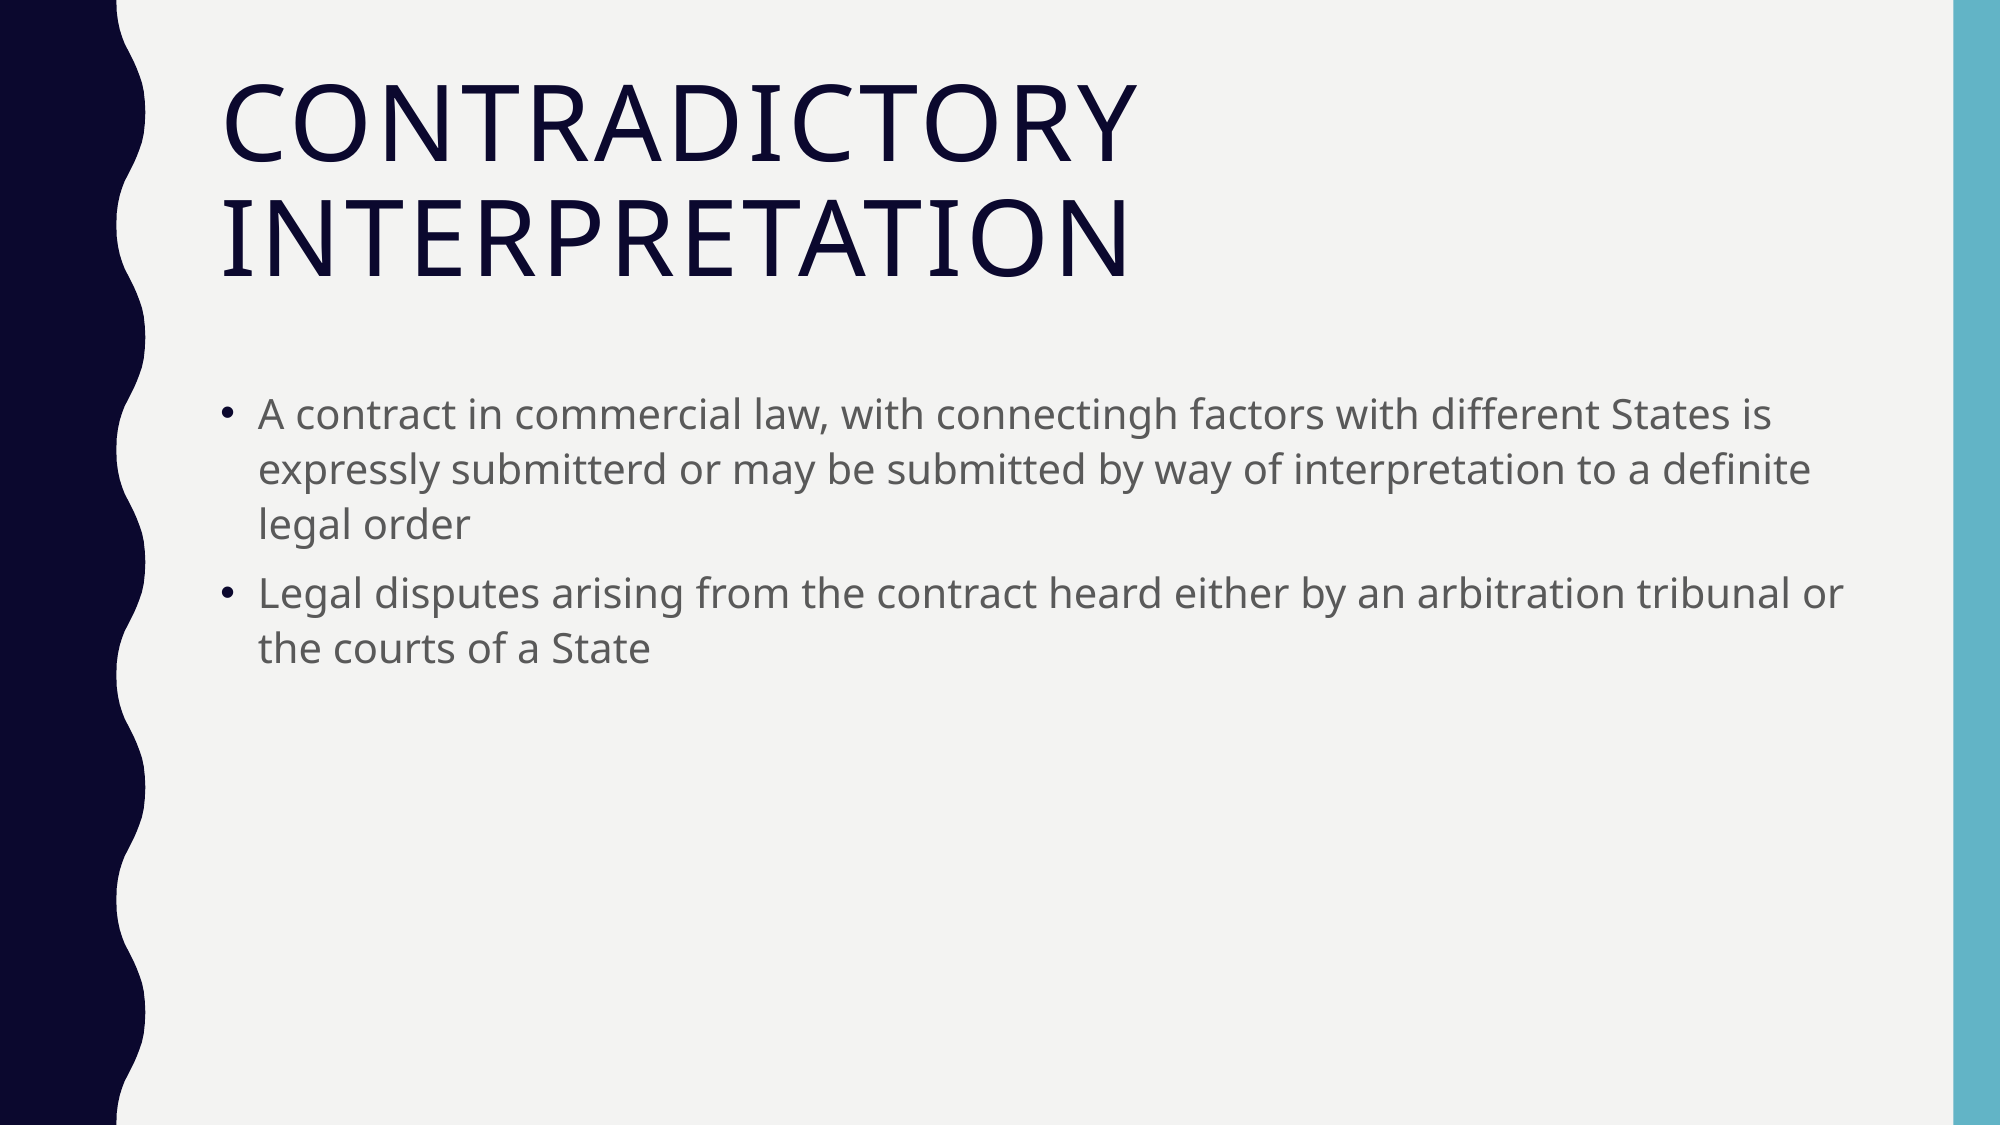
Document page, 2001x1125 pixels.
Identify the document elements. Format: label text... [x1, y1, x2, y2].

title Contradictory interpretation [205, 62, 1875, 308]
list A contract in commercial law, with connectingh factors with different States is expressly submitterd or may be submitted by way of interpretation to a definite legal order Legal disputes arising from the contract heard either by an arbitration tribunal or the courts of a State [205, 375, 1875, 965]
